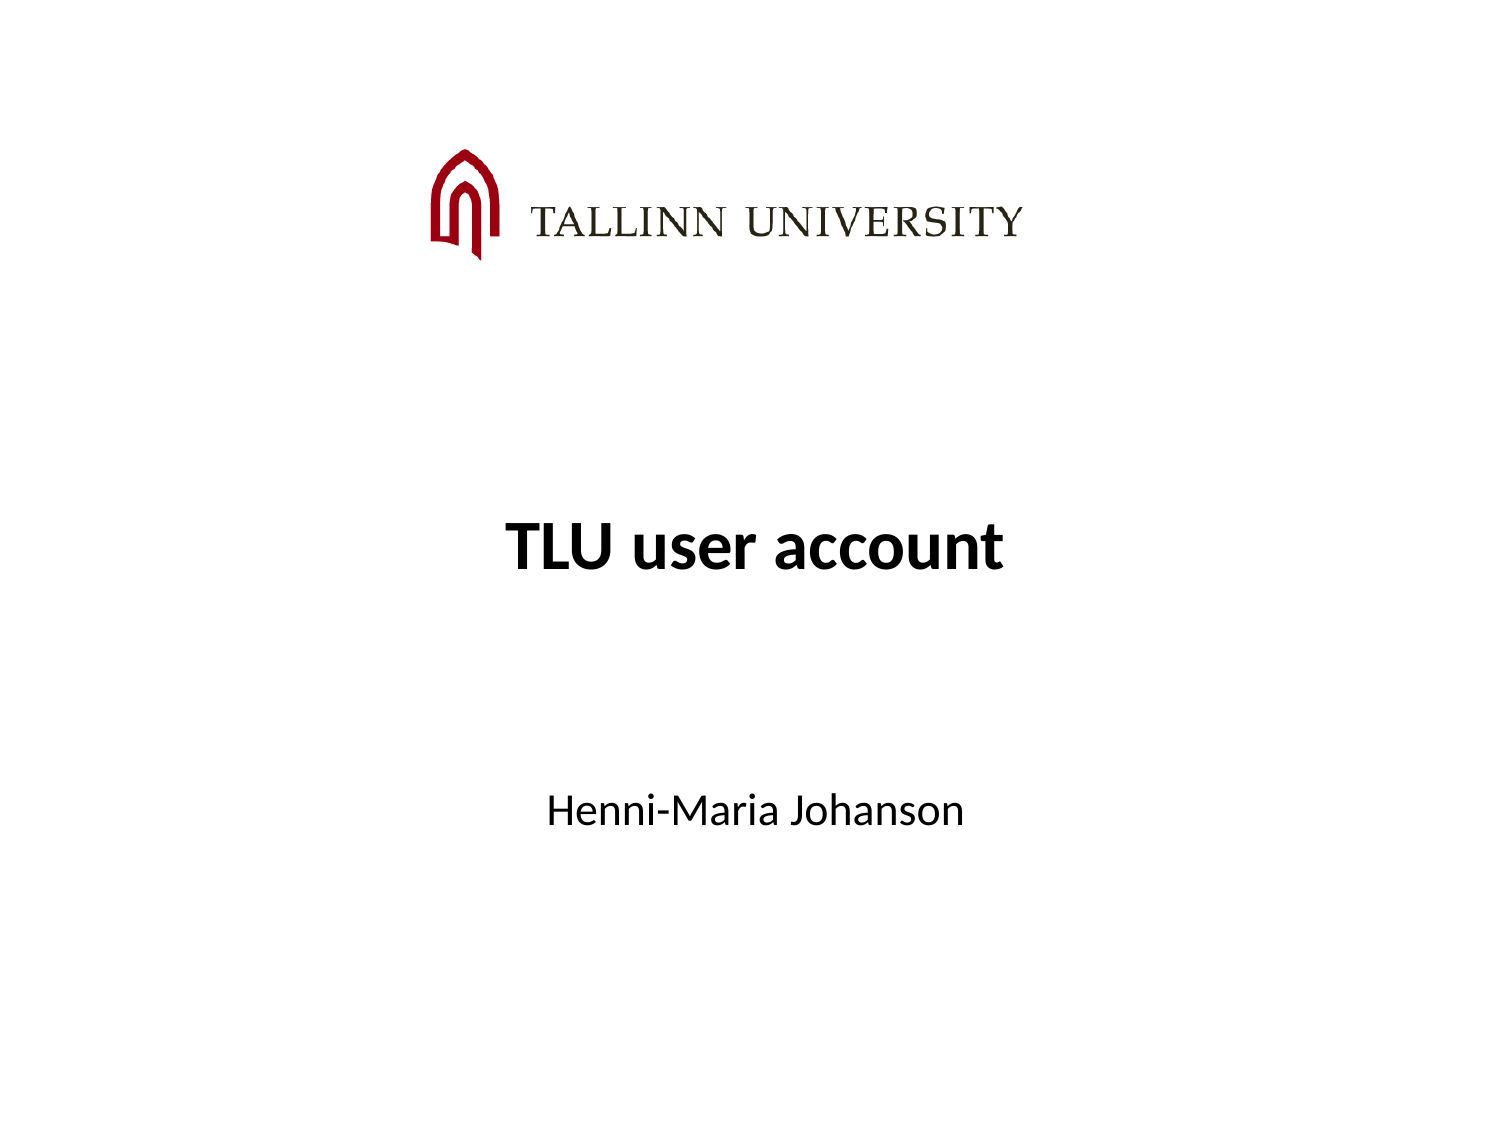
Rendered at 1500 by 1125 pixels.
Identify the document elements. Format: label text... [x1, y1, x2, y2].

subtitle TLU user account Henni-Maria Johanson [230, 491, 1281, 858]
picture [359, 77, 1093, 342]
